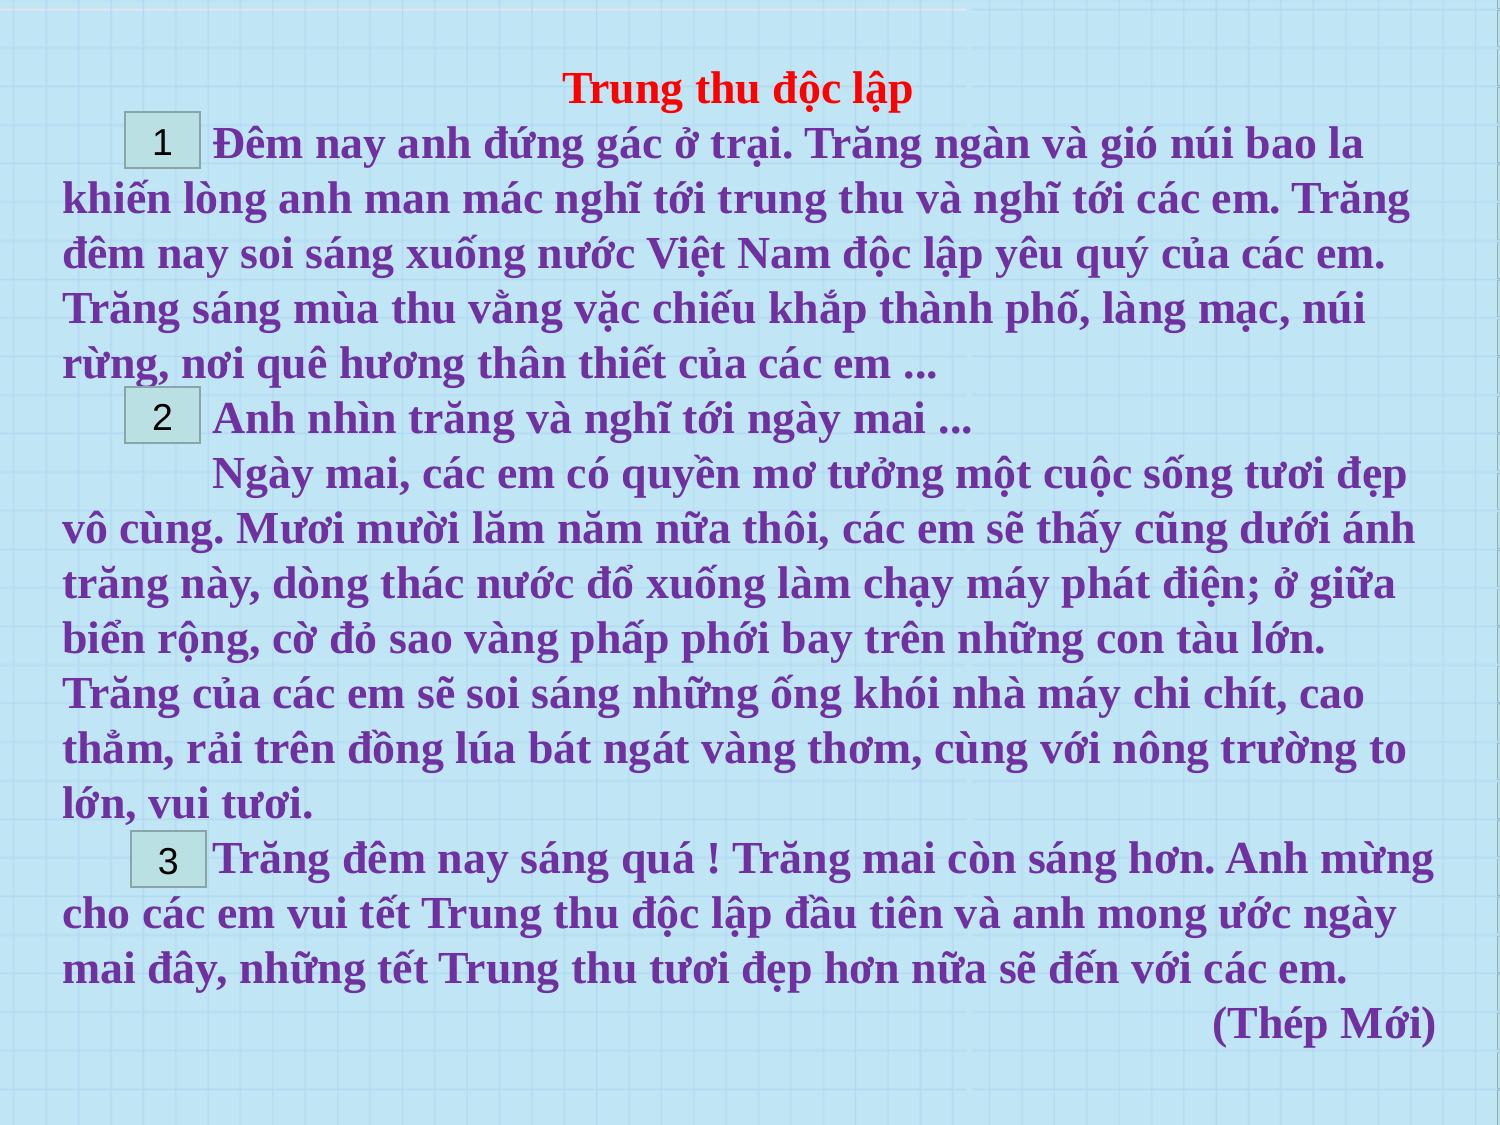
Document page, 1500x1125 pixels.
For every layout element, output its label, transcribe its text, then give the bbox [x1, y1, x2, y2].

text_box 2 [124, 386, 201, 444]
text_box 3 [130, 830, 207, 888]
picture [0, 0, 1500, 1125]
text_box 1 [124, 111, 201, 169]
text_box Trung thu độc lập Đêm nay anh đứng gác ở trại. Trăng ngàn và gió núi bao la khiến lòng anh man mác nghĩ tới trung thu và nghĩ tới các em. Trăng đêm nay soi sáng xuống nước Việt Nam độc lập yêu quý của các em. Trăng sáng mùa thu vằng vặc chiếu khắp thành phố, làng mạc, núi rừng, nơi quê hương thân thiết của các em ... Anh nhìn trăng và nghĩ tới ngày mai ... Ngày mai, các em có quyền mơ tưởng một cuộc sống tươi đẹp vô cùng. Mươi mười lăm năm nữa thôi, các em sẽ thấy cũng dưới ánh trăng này, dòng thác nước đổ xuống làm chạy máy phát điện; ở giữa biển rộng, cờ đỏ sao vàng phấp phới bay trên những con tàu lớn. Trăng của các em sẽ soi sáng những ống khói nhà máy chi chít, cao thẳm, rải trên đồng lúa bát ngát vàng thơm, cùng với nông trường to lớn, vui tươi. Trăng đêm nay sáng quá ! Trăng mai còn sáng hơn. Anh mừng cho các em vui tết Trung thu độc lập đầu tiên và anh mong ước ngày mai đây, những tết Trung thu tươi đẹp hơn nữa sẽ đến với các em. (Thép Mới) [47, 50, 1453, 1055]
